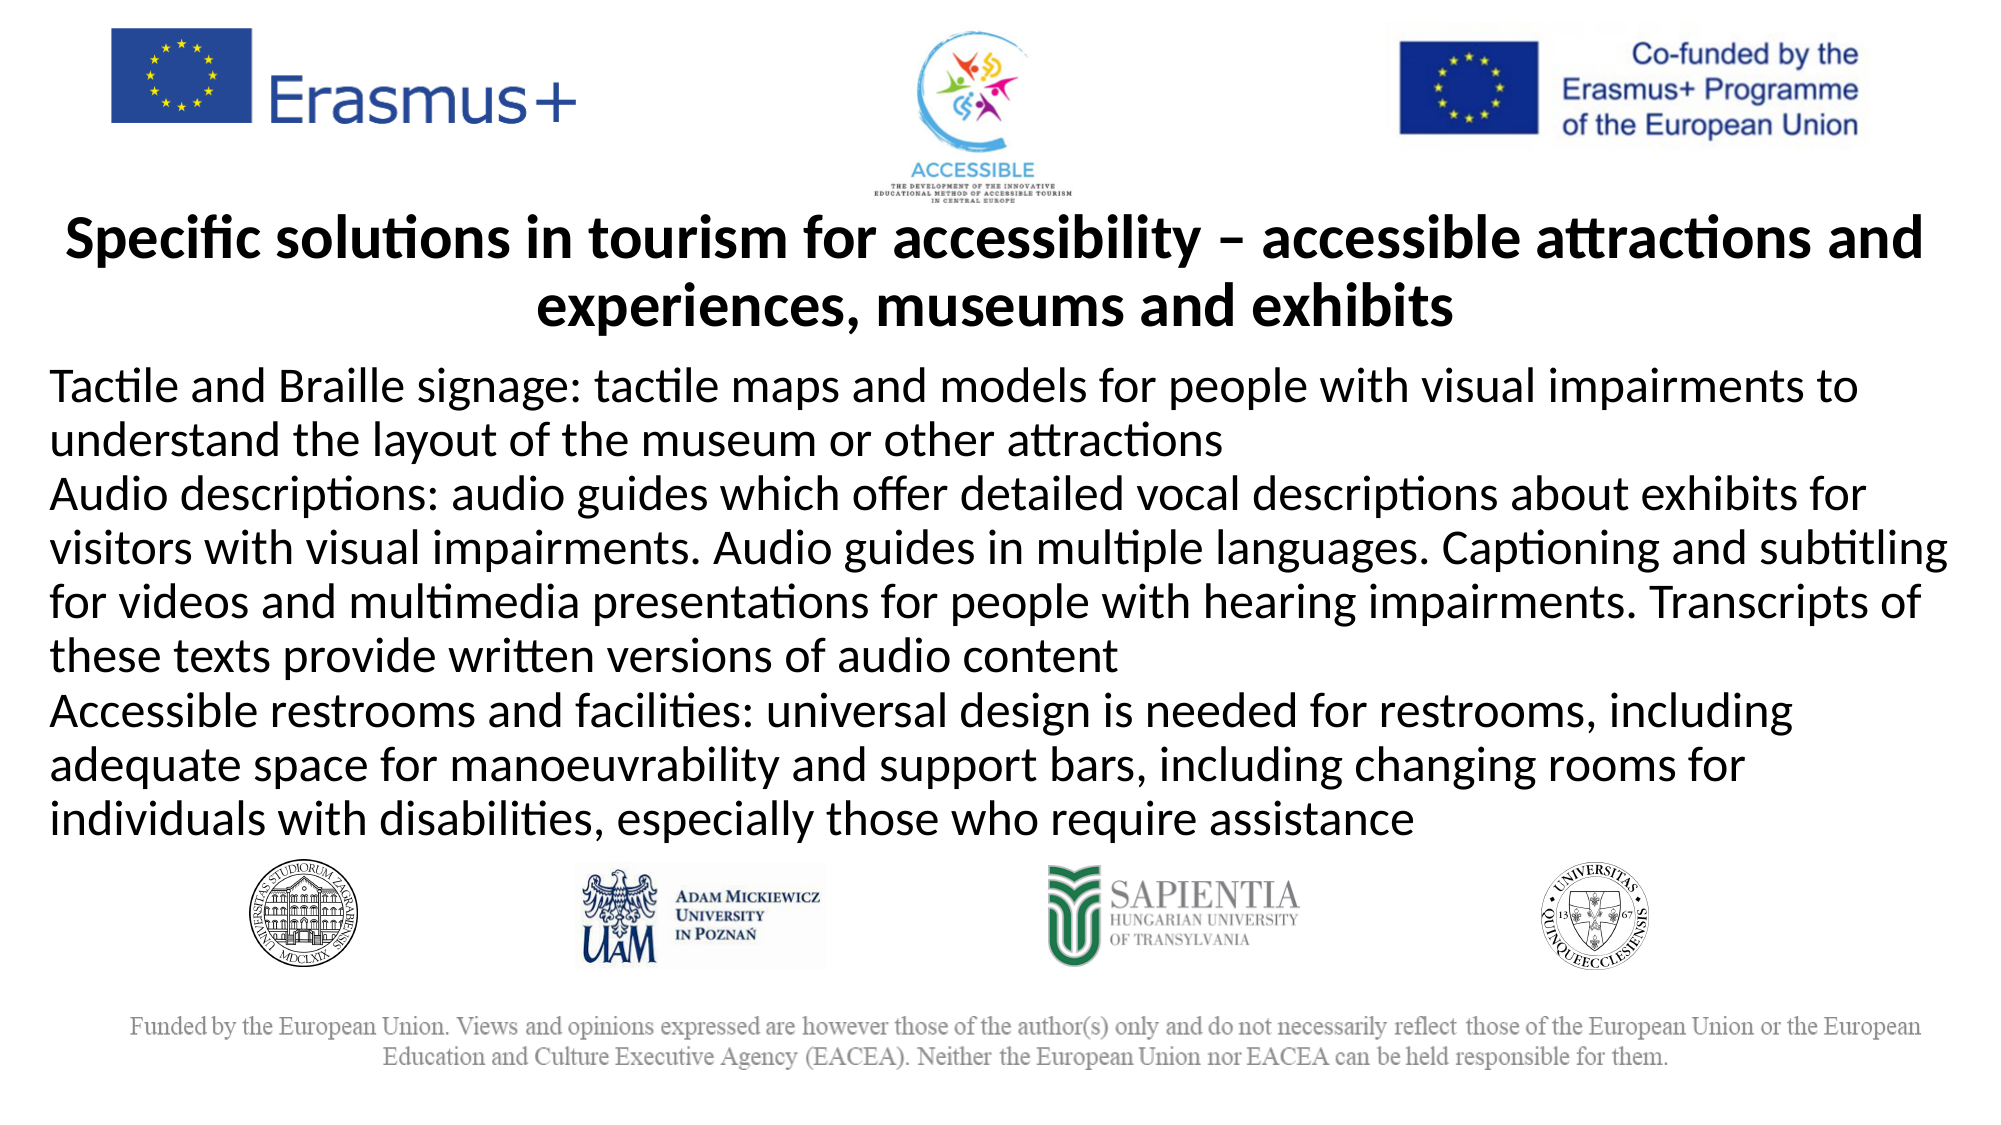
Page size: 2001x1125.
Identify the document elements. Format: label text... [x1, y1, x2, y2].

title Tactile and Braille signage: tactile maps and models for people with visual impairments to understand the layout of the museum or other attractions Audio descriptions: audio guides which offer detailed vocal descriptions about exhibits for visitors with visual impairments. Audio guides in multiple languages. Captioning and subtitling for videos and multimedia presentations for people with hearing impairments. Transcripts of these texts provide written versions of audio content Accessible restrooms and facilities: universal design is needed for restrooms, including adequate space for manoeuvrability and support bars, including changing rooms for individuals with disabilities, especially those who require assistance [34, 349, 1966, 853]
picture [1048, 865, 1300, 967]
picture [575, 862, 827, 970]
picture [860, 3, 1086, 230]
picture [111, 1002, 1942, 1087]
picture [1541, 862, 1649, 970]
picture [249, 859, 358, 967]
picture [111, 28, 576, 124]
text_box Specific solutions in tourism for accessibility – accessible attractions and experiences, museums and exhibits [27, 227, 1966, 348]
picture [1385, 22, 1874, 154]
